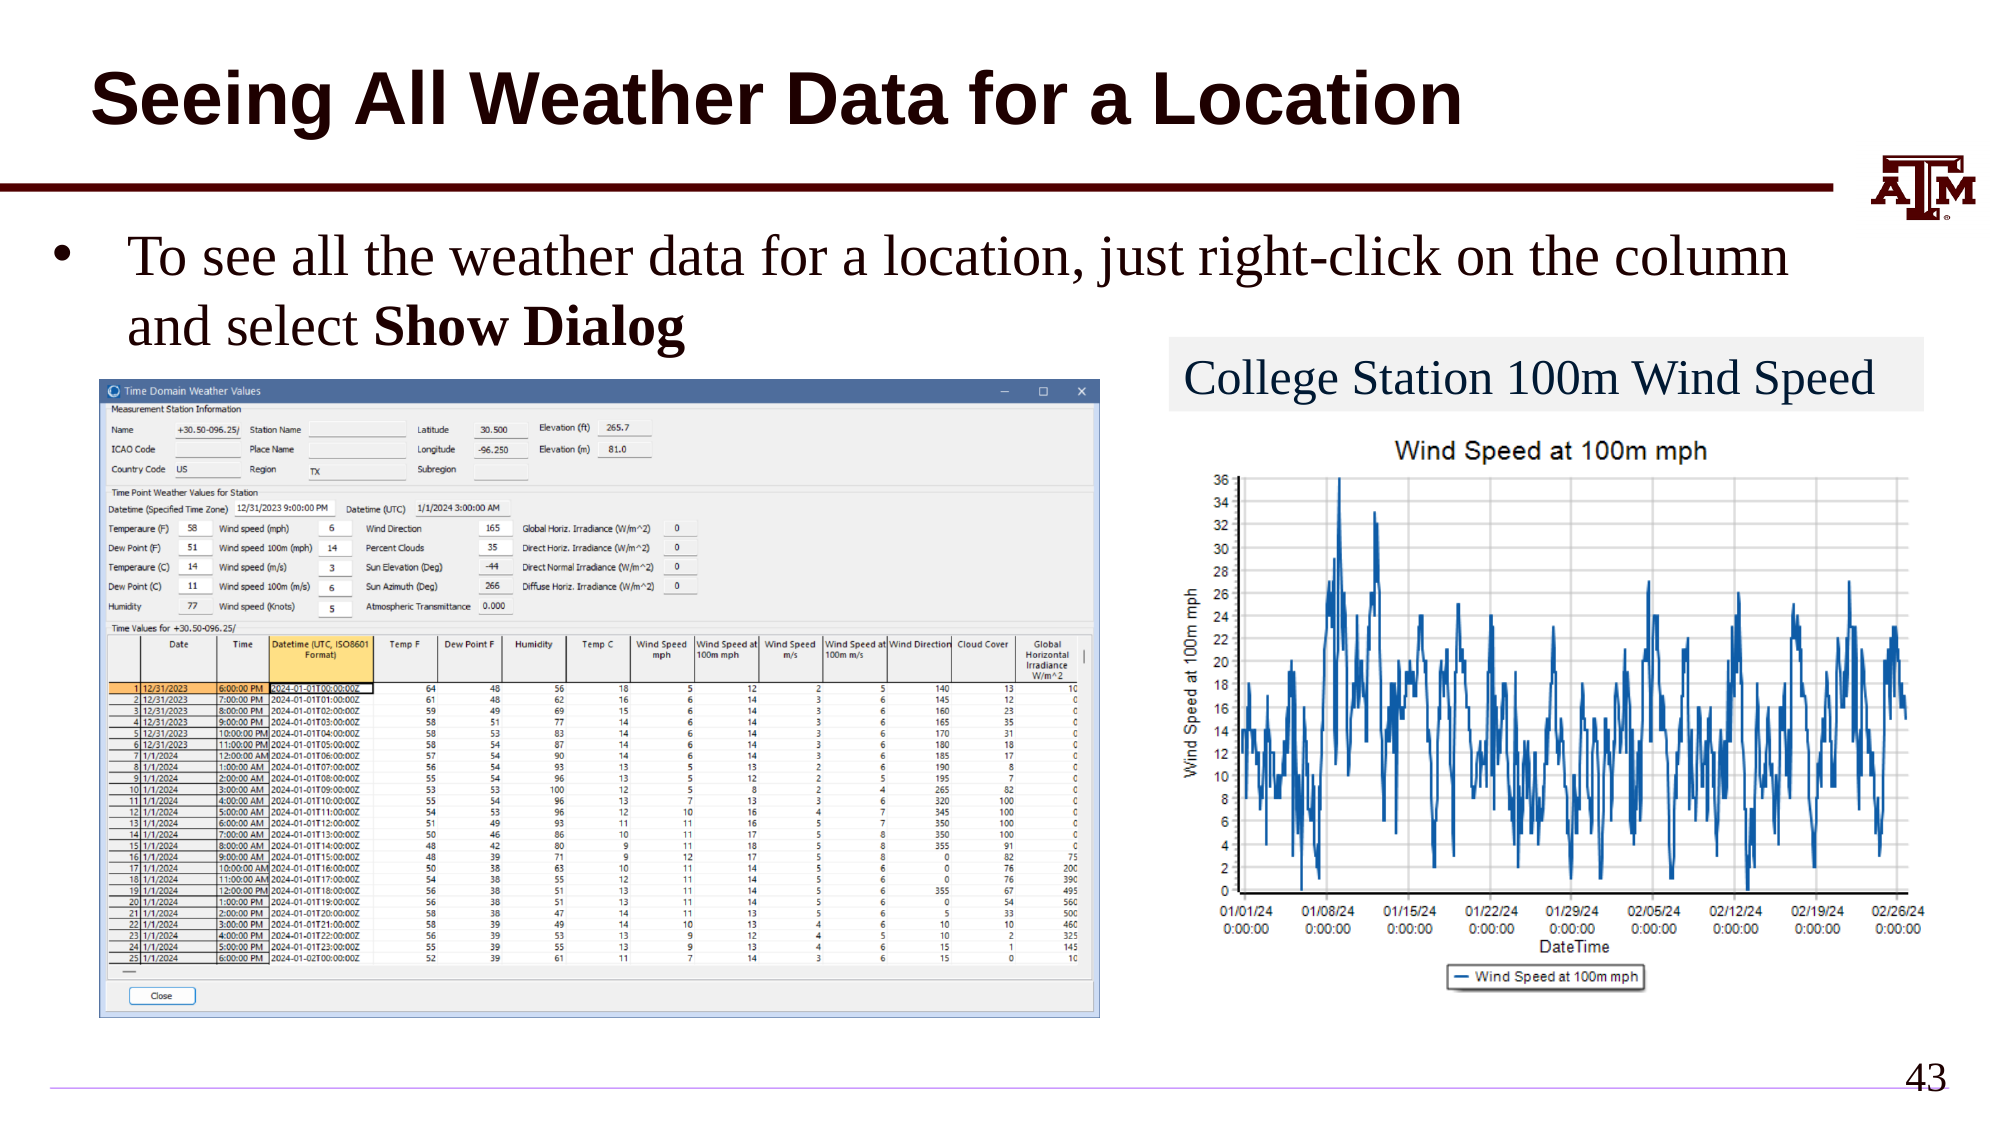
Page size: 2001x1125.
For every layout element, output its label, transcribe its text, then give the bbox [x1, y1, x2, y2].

slide_number 42 [1862, 1037, 1963, 1113]
picture [1856, 137, 1990, 238]
picture [99, 379, 1101, 1019]
picture [1162, 412, 1931, 1019]
list To see all the weather data for a location, just right-click on the column and select Show Dialog [37, 209, 1876, 363]
text_box College Station 100m Wind Speed [1168, 336, 1924, 410]
title Seeing All Weather Data for a Location [74, 12, 1909, 188]
